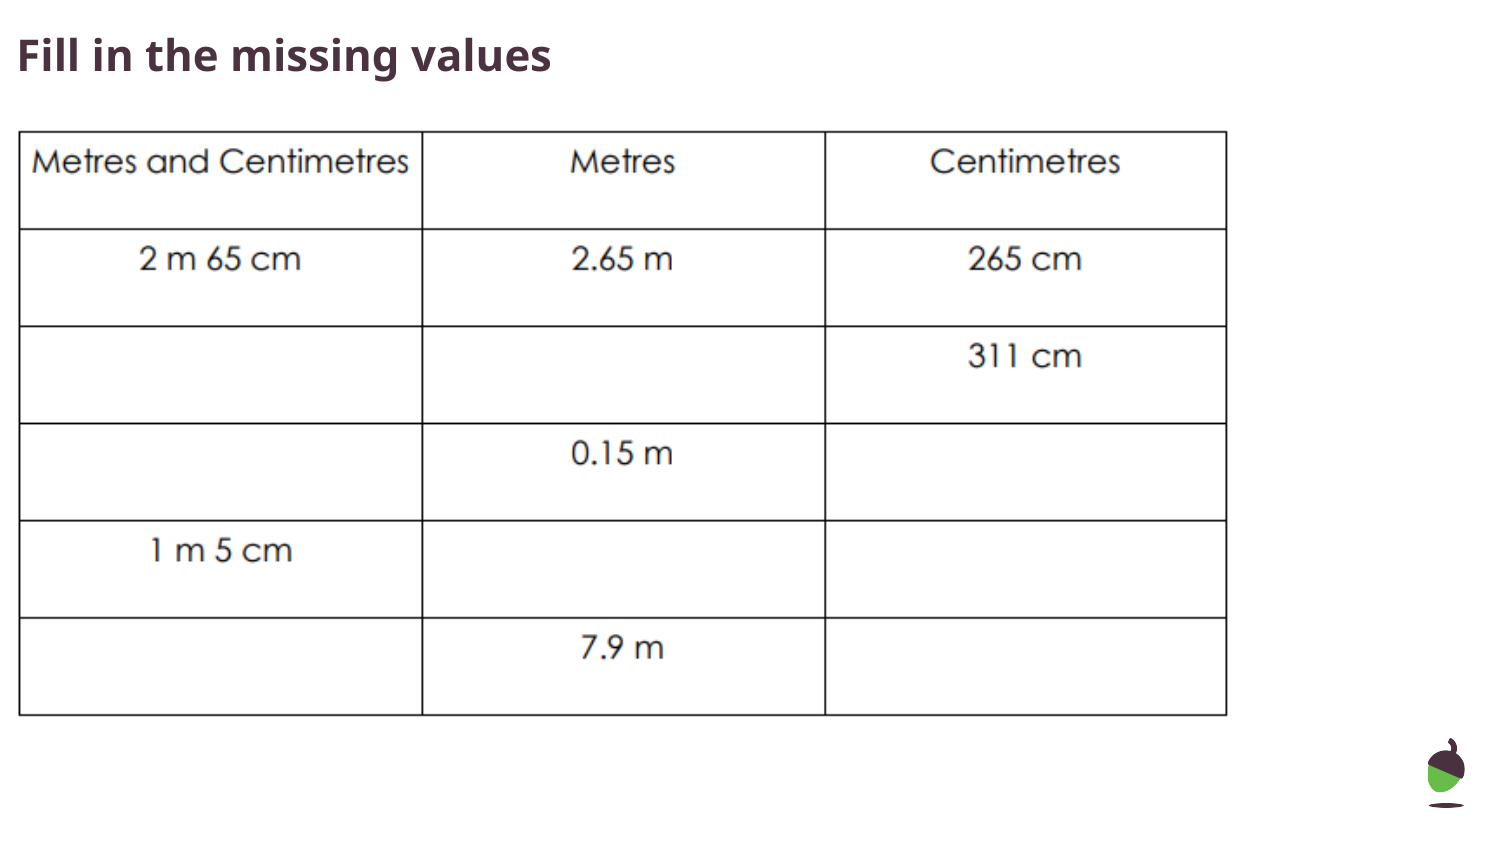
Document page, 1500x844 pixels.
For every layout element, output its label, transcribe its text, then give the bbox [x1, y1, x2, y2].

text_box Fill in the missing values [0, 0, 1147, 109]
picture [1427, 738, 1465, 808]
picture [12, 120, 1238, 726]
